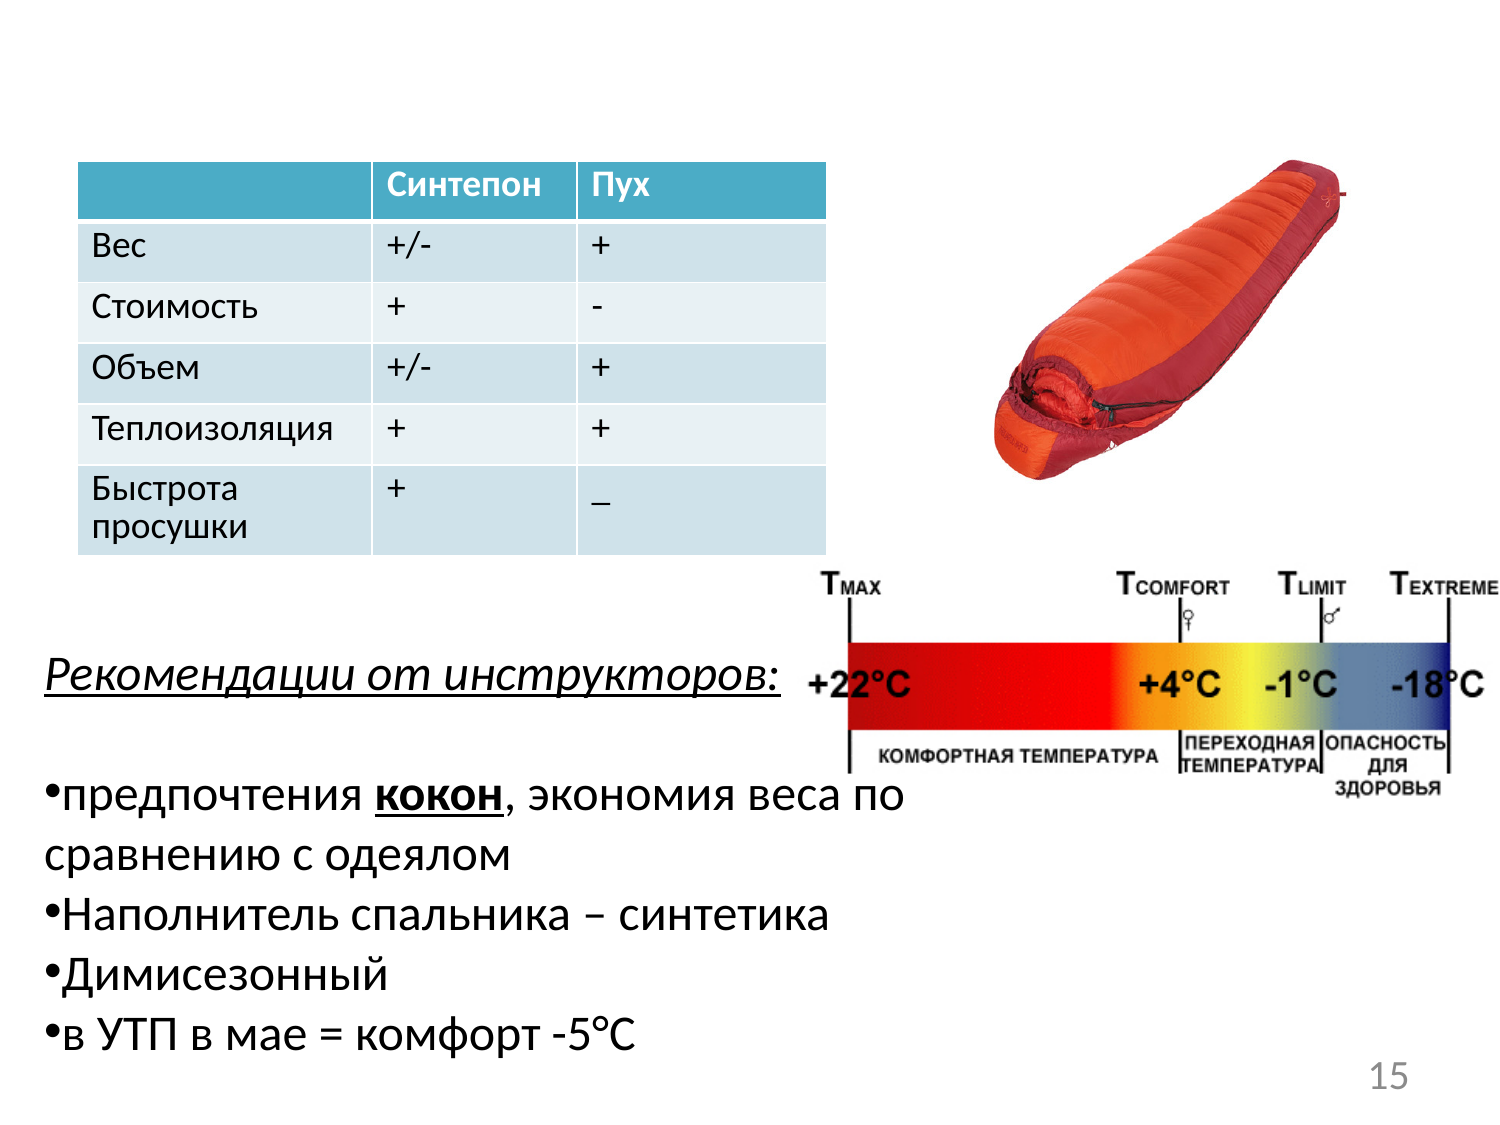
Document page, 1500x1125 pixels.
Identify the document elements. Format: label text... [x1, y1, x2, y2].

table_header Синтепон [373, 162, 576, 219]
slide_number 15 [1074, 1042, 1425, 1103]
table_cell _ [578, 466, 826, 555]
table_cell Теплоизоляция [78, 405, 371, 464]
table_cell + [578, 344, 826, 403]
table_cell +/- [373, 344, 576, 403]
text_box Рекомендации от инструкторов: предпочтения кокон, экономия веса по сравнению с одеялом Наполнитель спальника – синтетика Димисезонный в УТП в мае = комфорт -5°С [29, 633, 939, 1069]
table_cell +/- [373, 224, 576, 282]
table_header [78, 162, 371, 219]
picture [938, 89, 1400, 551]
table_cell + [373, 466, 576, 555]
table_cell - [578, 283, 826, 342]
table_cell Быстрота просушки [78, 466, 371, 555]
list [796, 562, 1500, 816]
table_cell + [578, 224, 826, 282]
table_cell Вес [78, 224, 371, 282]
table_cell + [578, 405, 826, 464]
table_cell Стоимость [78, 283, 371, 342]
table_cell + [373, 283, 576, 342]
table_cell + [373, 405, 576, 464]
table_header Пух [578, 162, 826, 219]
table_cell Объем [78, 344, 371, 403]
